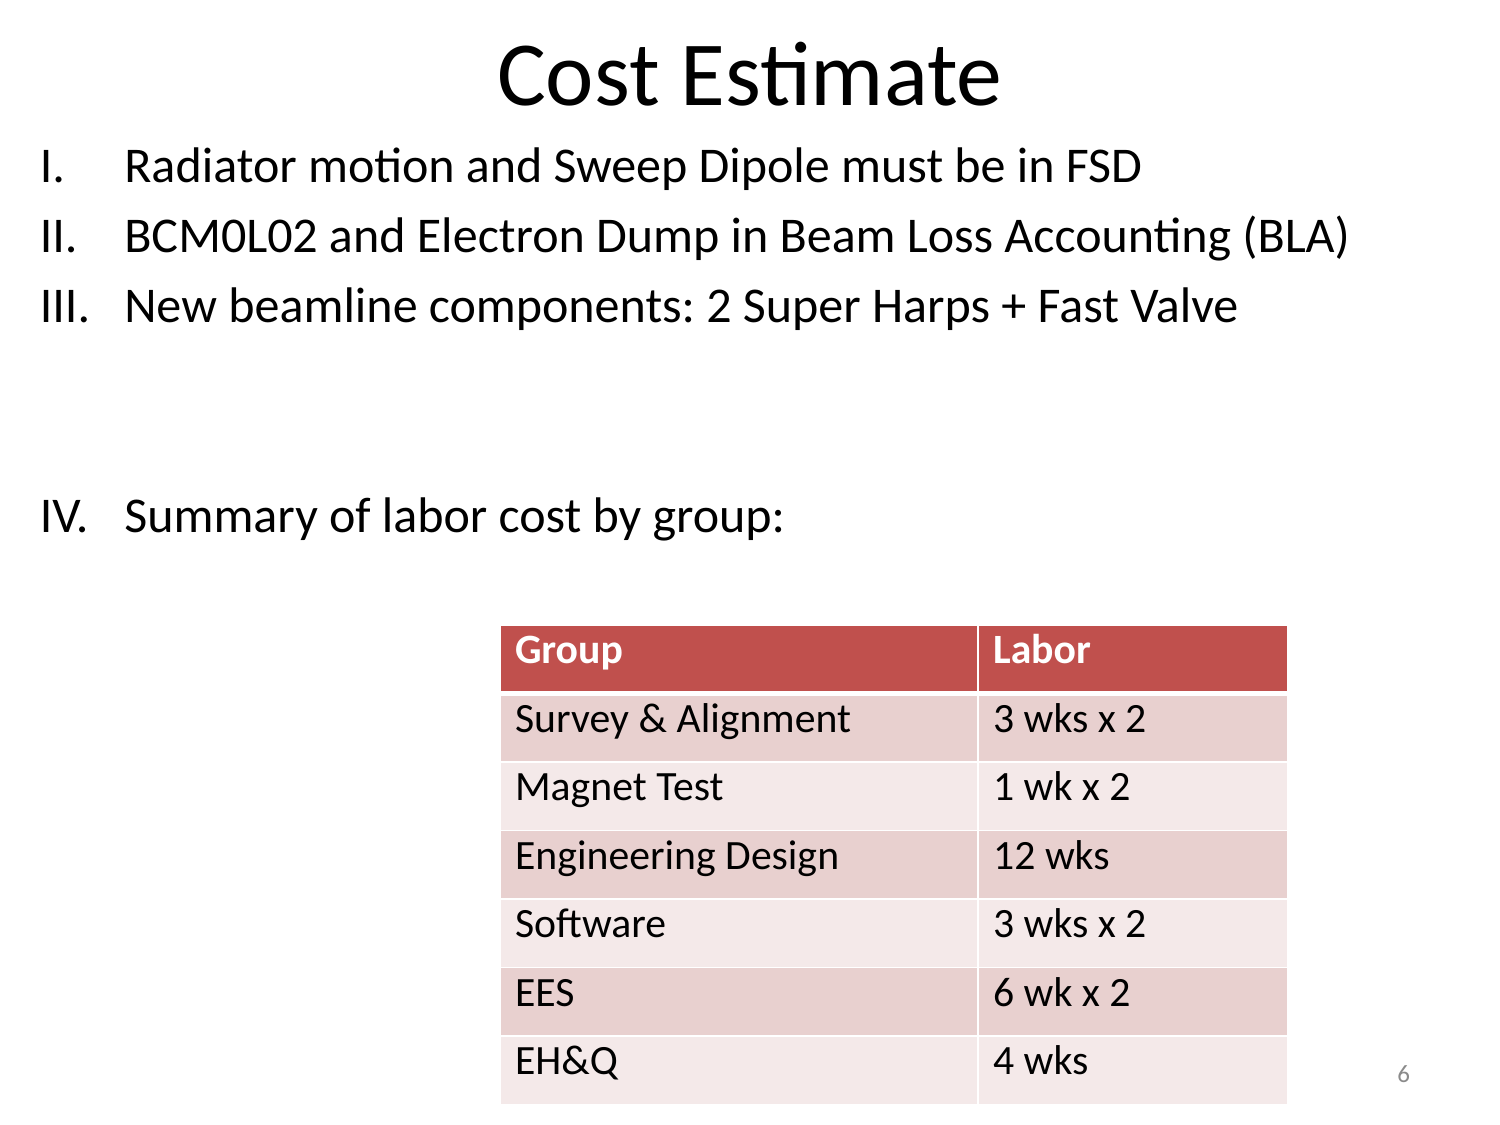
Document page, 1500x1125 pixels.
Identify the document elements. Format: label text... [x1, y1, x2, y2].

table_cell Engineering Design [501, 831, 977, 898]
table_cell 3 wks x 2 [979, 696, 1287, 761]
title Cost Estimate [75, 0, 1425, 125]
table_cell Magnet Test [501, 763, 977, 830]
table_cell 12 wks [979, 831, 1287, 898]
table_cell 1 wk x 2 [979, 763, 1287, 830]
table_cell Software [501, 900, 977, 967]
table_cell 4 wks [979, 1037, 1287, 1104]
table_cell Survey & Alignment [501, 696, 977, 761]
table_cell EES [501, 968, 977, 1035]
table_cell 3 wks x 2 [979, 900, 1287, 967]
table_header Labor [979, 626, 1287, 691]
table_cell EH&Q [501, 1037, 977, 1104]
table_cell 6 wk x 2 [979, 968, 1287, 1035]
table_header Group [501, 626, 977, 691]
text_box Radiator motion and Sweep Dipole must be in FSD BCM0L02 and Electron Dump in Beam Loss Accounting (BLA) New beamline components: 2 Super Harps + Fast Valve Summary of labor cost by group: [24, 125, 1500, 1075]
slide_number 6 [1288, 1075, 1425, 1103]
